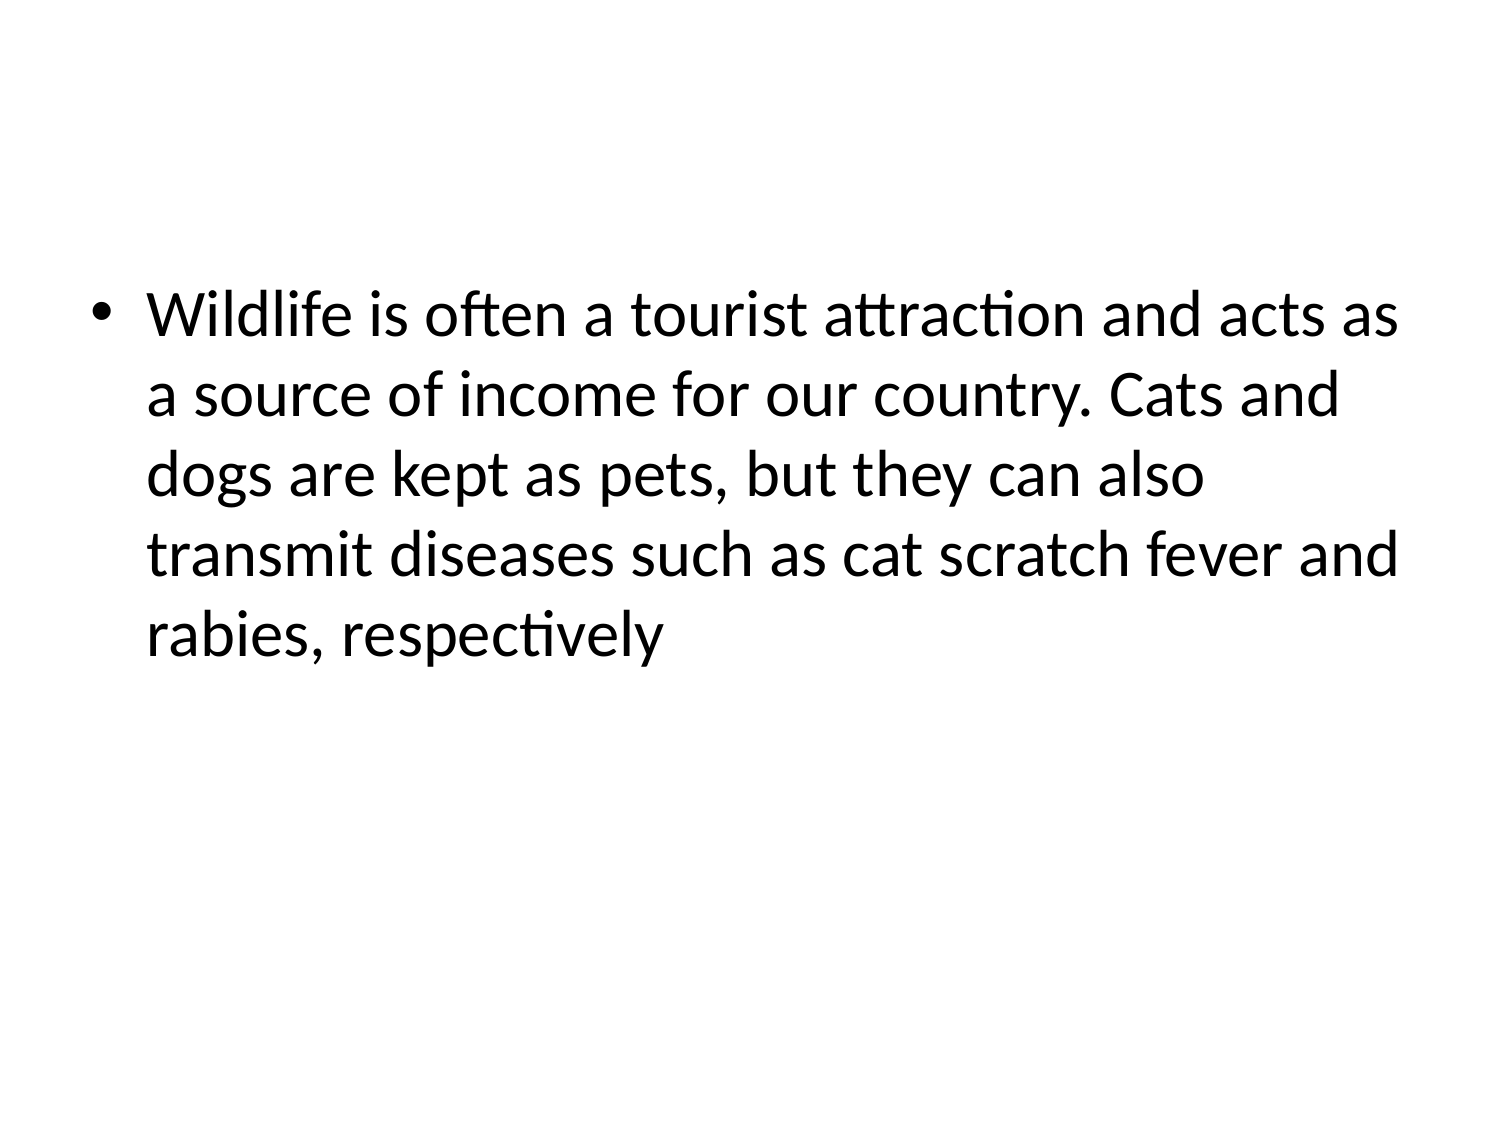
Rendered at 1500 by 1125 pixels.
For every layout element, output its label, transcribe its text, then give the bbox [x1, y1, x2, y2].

list Wildlife is often a tourist attraction and acts as a source of income for our country. Cats and dogs are kept as pets, but they can also transmit diseases such as cat scratch fever and rabies, respectively [75, 262, 1425, 1005]
